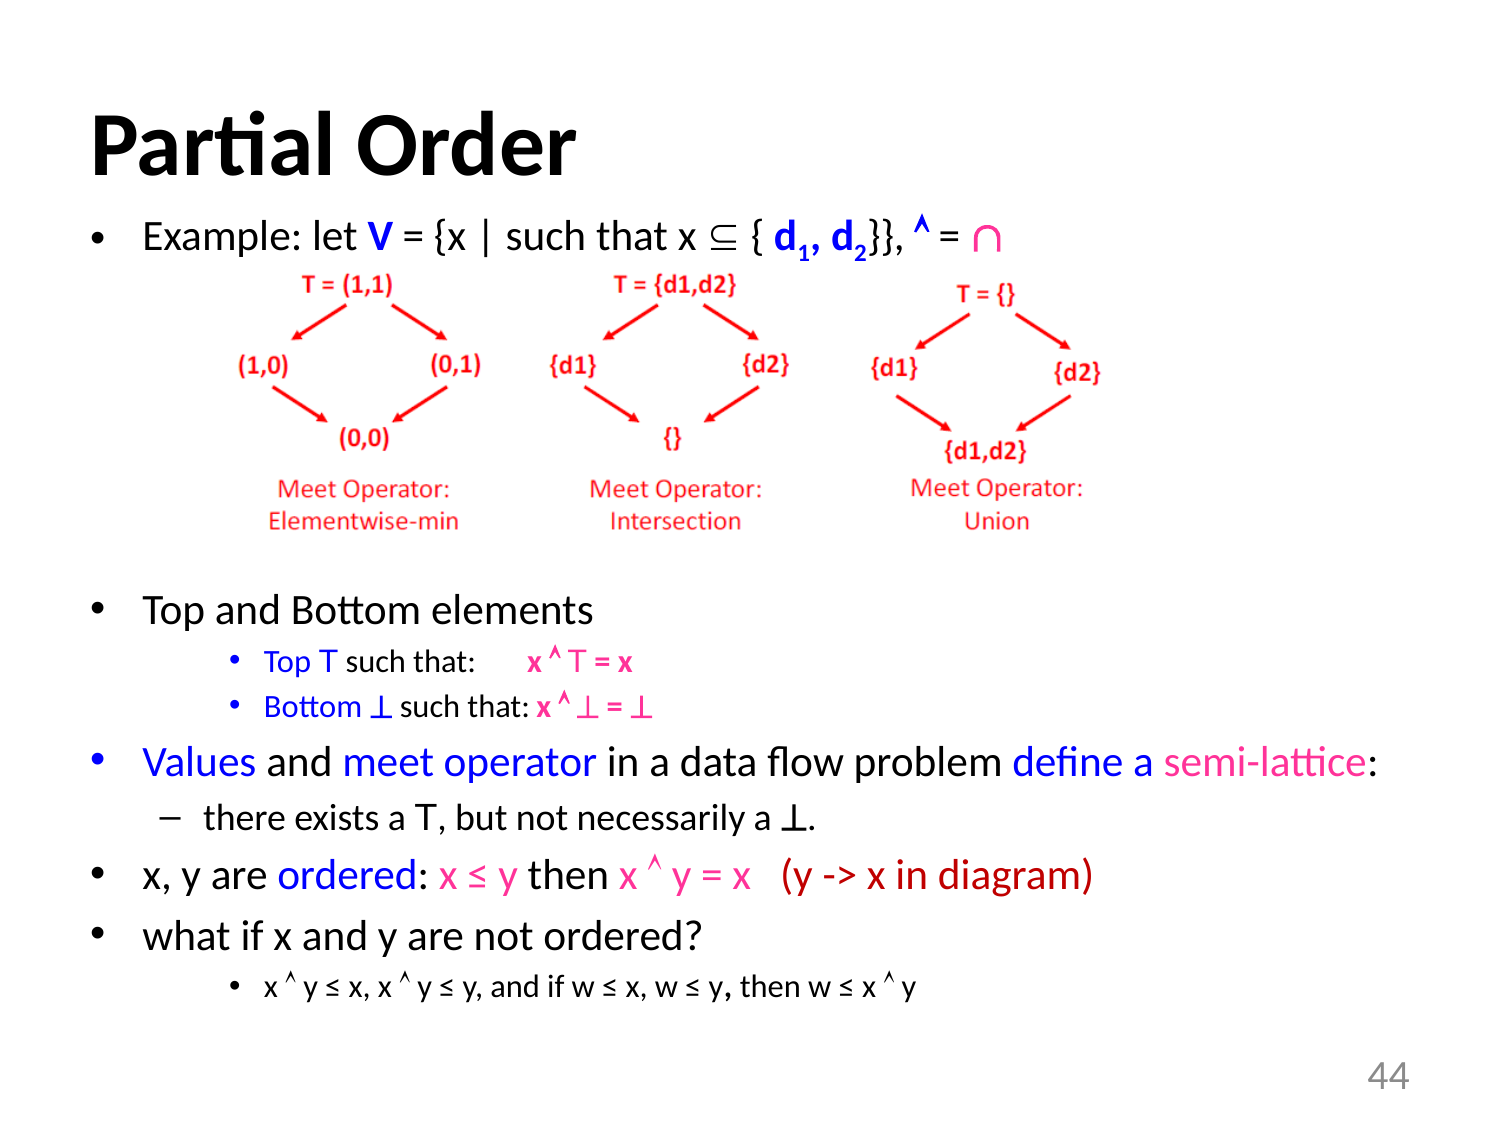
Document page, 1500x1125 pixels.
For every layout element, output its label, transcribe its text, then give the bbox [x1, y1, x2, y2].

slide_number 44 [1074, 1042, 1425, 1103]
list Example: let V = {x | such that x  { d1, d2}},  =  Top and Bottom elements Top T such that: x  T = x Bottom  such that: x   =  Values and meet operator in a data flow problem define a semi-lattice: there exists a T, but not necessarily a . x, y are ordered: x ≤ y then x  y = x (y -> x in diagram) what if x and y are not ordered? x  y ≤ x, x  y ≤ y, and if w ≤ x, w ≤ y, then w ≤ x  y [75, 200, 1425, 1025]
title Partial Order [75, 45, 1425, 200]
picture [162, 256, 1151, 563]
